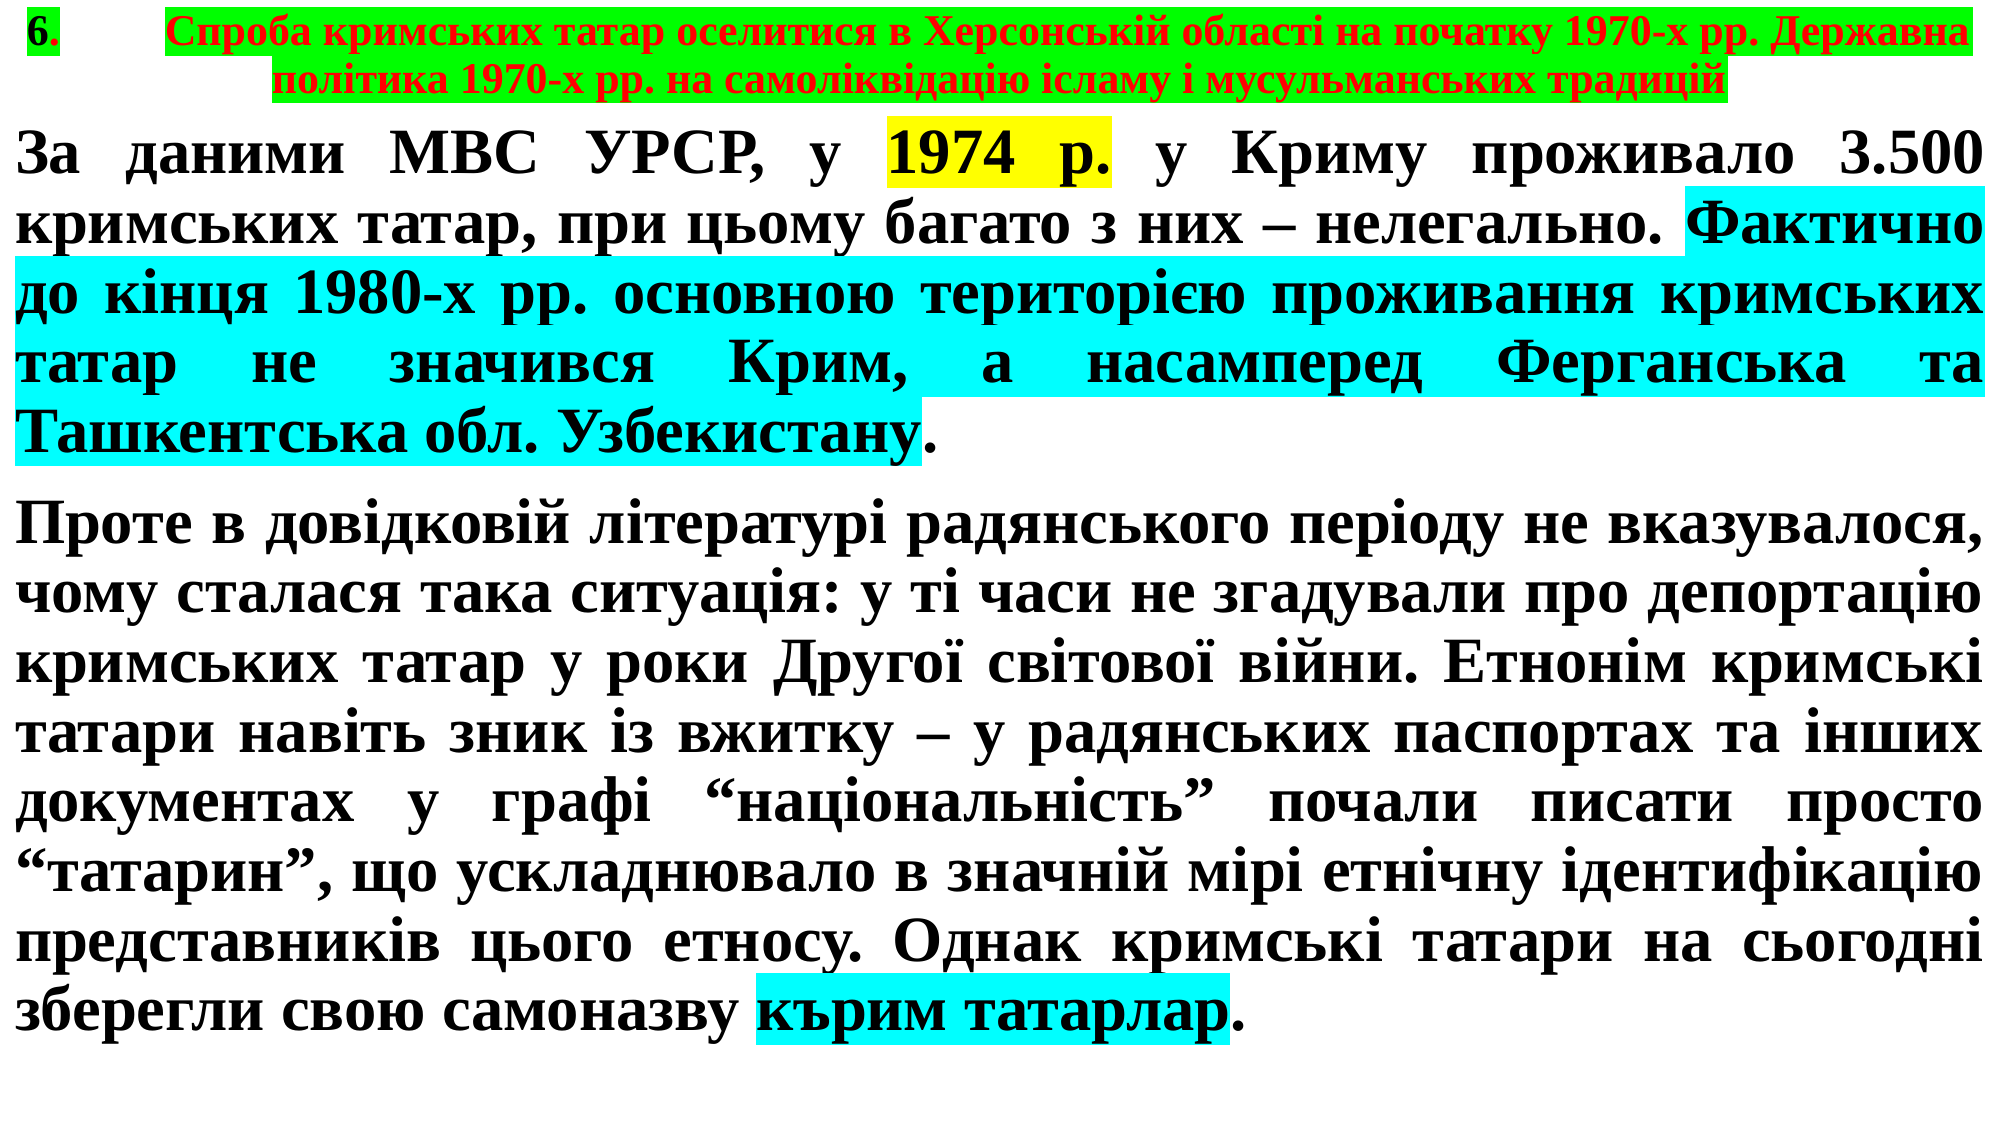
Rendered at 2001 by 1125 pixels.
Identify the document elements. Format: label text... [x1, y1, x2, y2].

title 6. Спроба кримських татар оселитися в Херсонській області на початку 1970-х рр. Державна політика 1970-х рр. на самоліквідацію ісламу і мусульманських традицій [0, 0, 2000, 110]
subtitle За даними МВС УРСР, у 1974 р. у Криму проживало 3.500 кримських татар, при цьому багато з них – нелегально. Фактично до кінця 1980-х рр. основною територією проживання кримських татар не значився Крим, а насамперед Ферганська та Ташкентська обл. Узбекистану. Проте в довідковій літературі радянського періоду не вказувалося, чому сталася така ситуація: у ті часи не згадували про депортацію кримських татар у роки Другої світової війни. Етнонім кримські татари навіть зник із вжитку – у радянських паспортах та інших документах у графі “національність” почали писати просто “татарин”, що ускладнювало в значній мірі етнічну ідентифікацію представників цього етносу. Однак кримські татари на сьогодні зберегли свою самоназву кърим татарлар. [0, 110, 2000, 1125]
